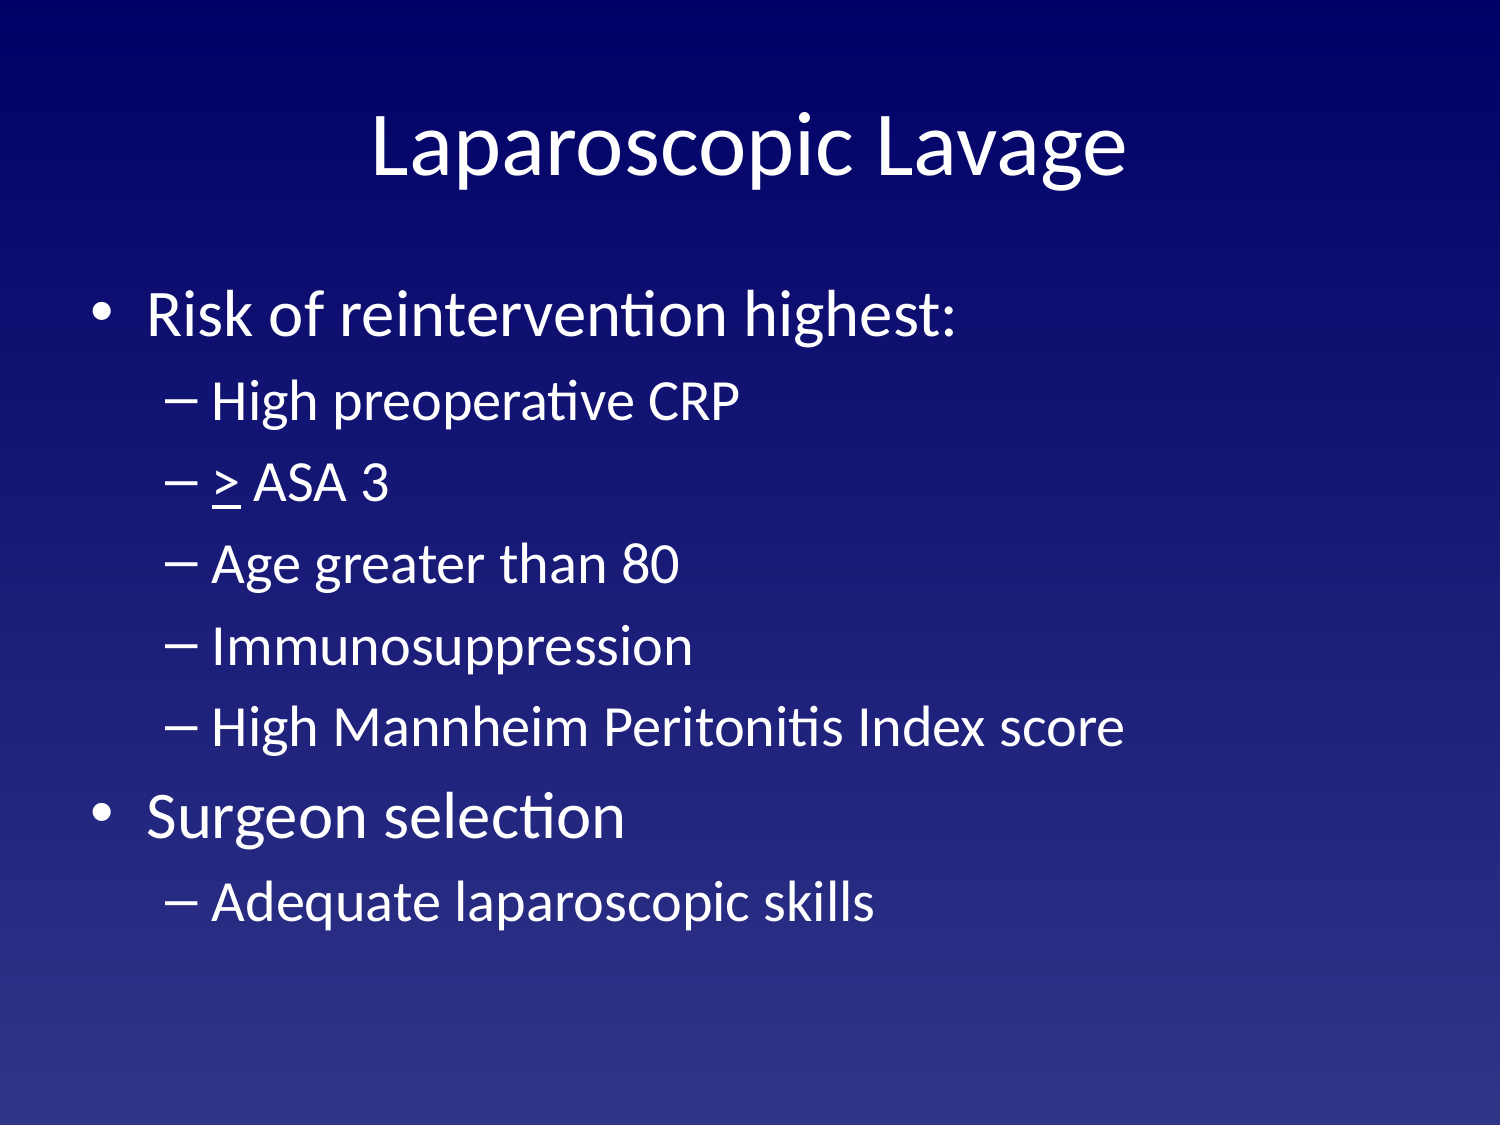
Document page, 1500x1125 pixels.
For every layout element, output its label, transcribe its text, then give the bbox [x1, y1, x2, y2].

list Risk of reintervention highest: High preoperative CRP > ASA 3 Age greater than 80 Immunosuppression High Mannheim Peritonitis Index score Surgeon selection Adequate laparoscopic skills [75, 262, 1425, 1005]
title Laparoscopic Lavage [75, 45, 1425, 233]
